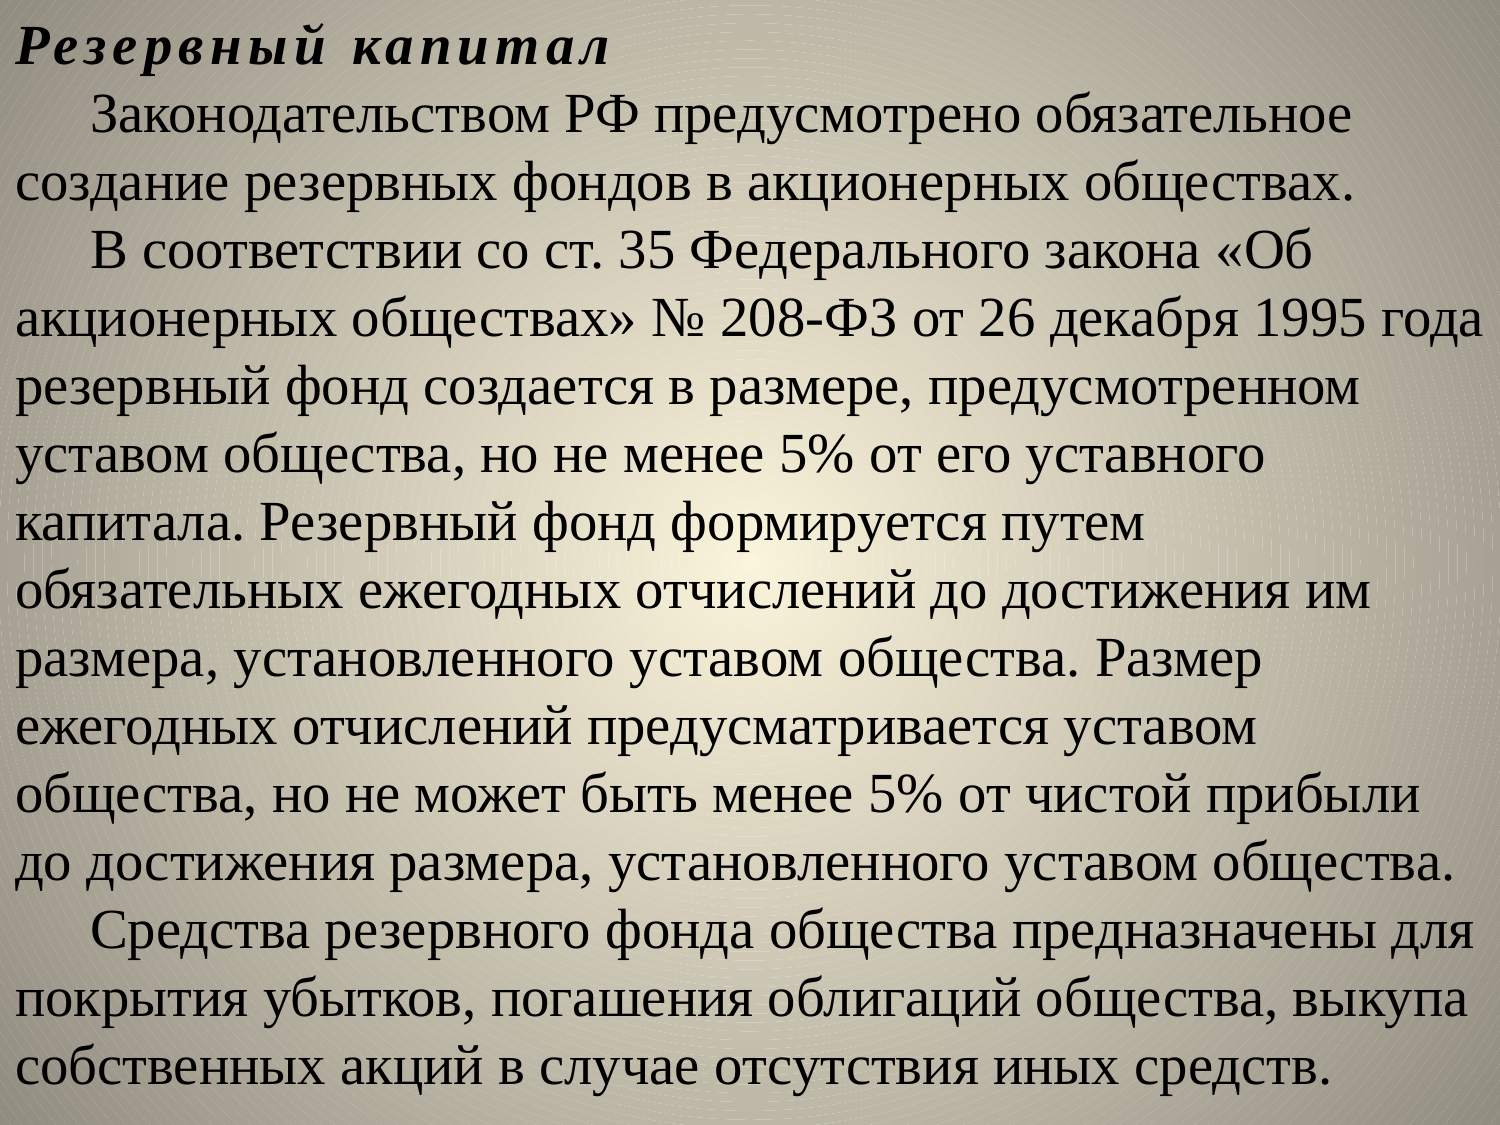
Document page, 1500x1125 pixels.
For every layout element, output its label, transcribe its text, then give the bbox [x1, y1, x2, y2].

list Резервный капитал Законодательством РФ предусмотрено обязательное создание резервных фондов в акционерных обществах. В соответствии со ст. 35 Федерального закона «Об акционерных обществах» № 208-ФЗ от 26 декабря 1995 года резервный фонд создается в размере, предусмотренном уставом общества, но не менее 5% от его уставного капитала. Резервный фонд формируется путем обязательных ежегодных отчислений до достижения им размера, установленного уставом общества. Размер ежегодных отчислений предусматривается уставом общества, но не может быть менее 5% от чистой прибыли до достижения размера, установленного уставом общества. Средства резервного фонда общества предназначены для покрытия убытков, погашения облигаций общества, выкупа собственных акций в случае отсутствия иных средств. [0, 0, 1500, 1125]
